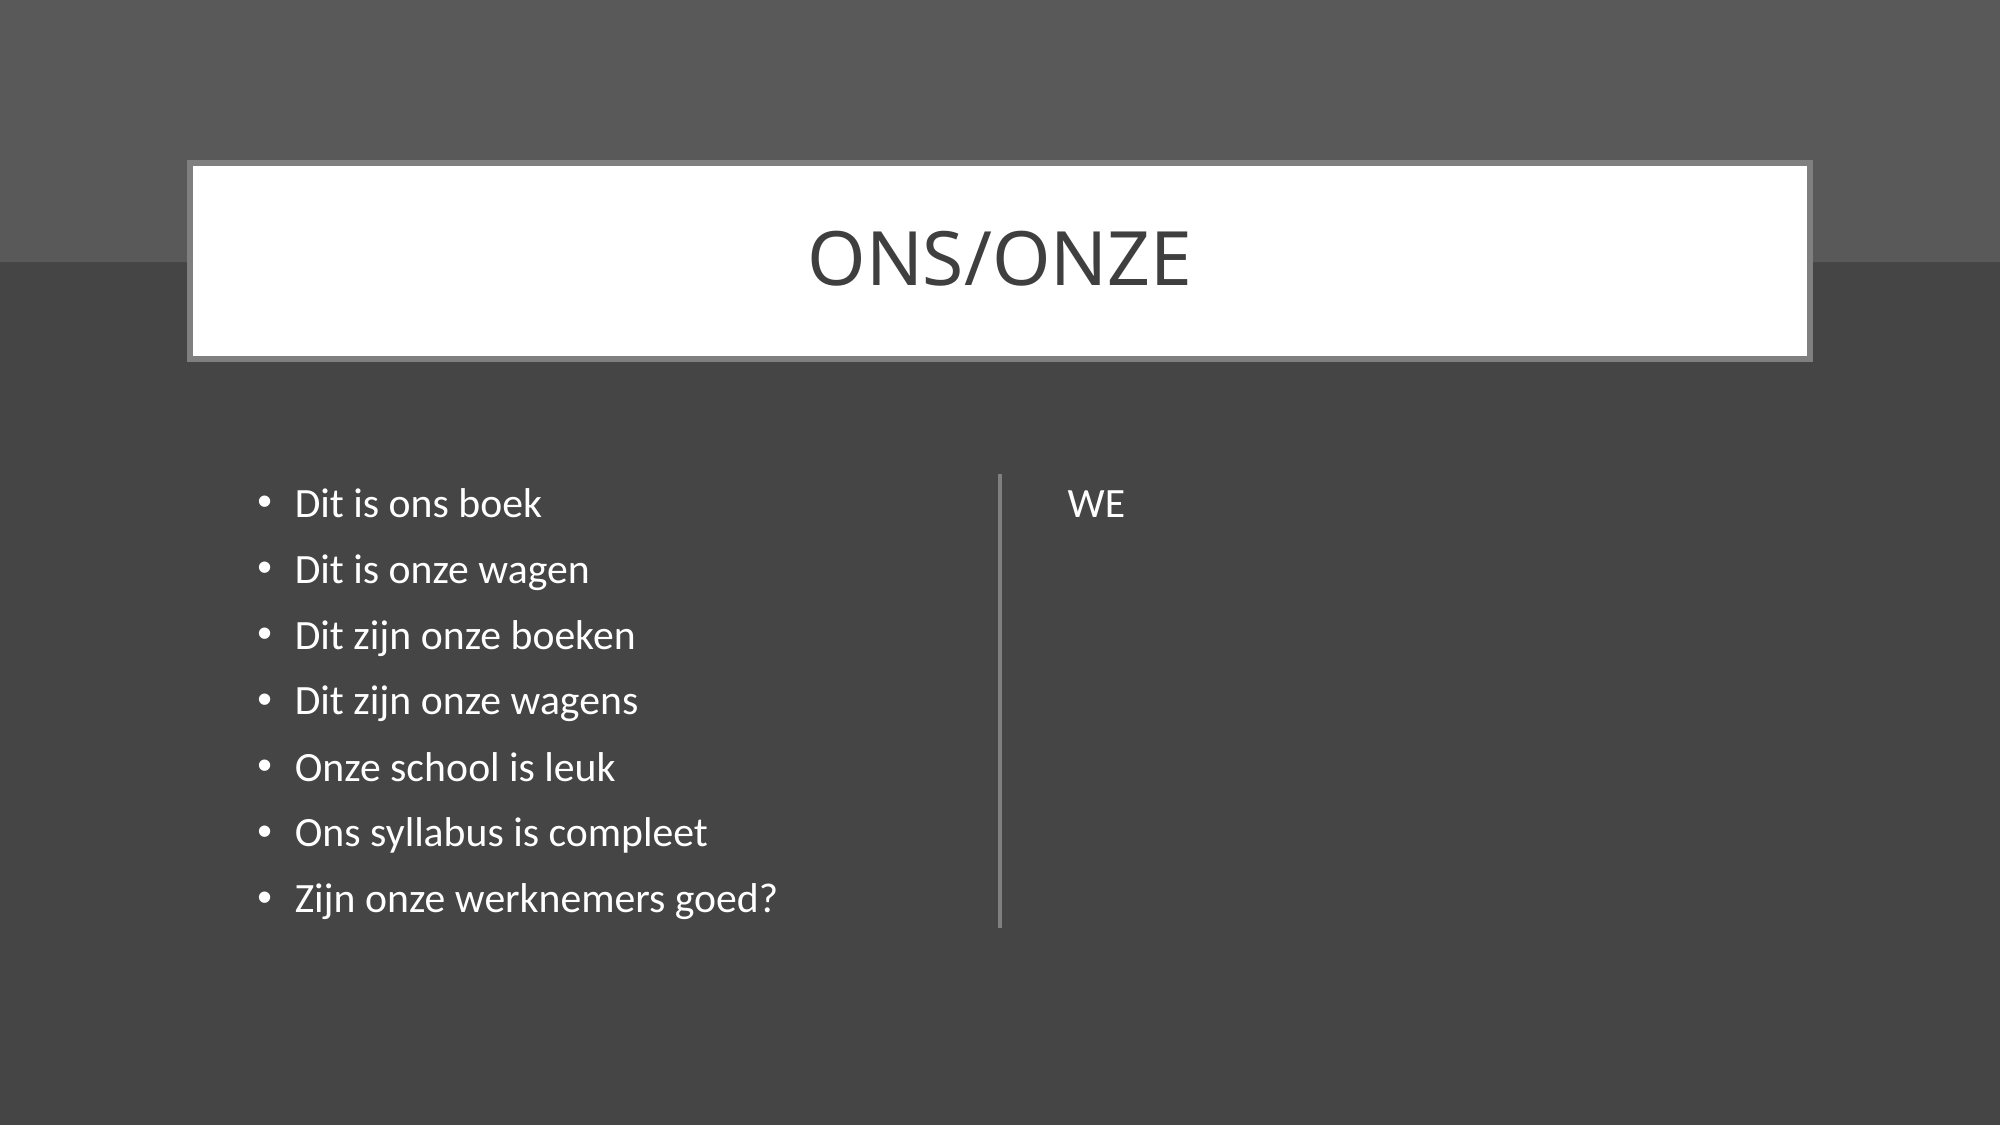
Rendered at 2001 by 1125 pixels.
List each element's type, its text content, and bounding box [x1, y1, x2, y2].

title ONS/ONZE [190, 163, 1810, 360]
list Dit is ons boek Dit is onze wagen Dit zijn onze boeken Dit zijn onze wagens Onze school is leuk Ons syllabus is compleet Zijn onze werknemers goed? [242, 473, 948, 960]
list WE [1052, 473, 1757, 960]
text_box [0, 0, 2000, 263]
